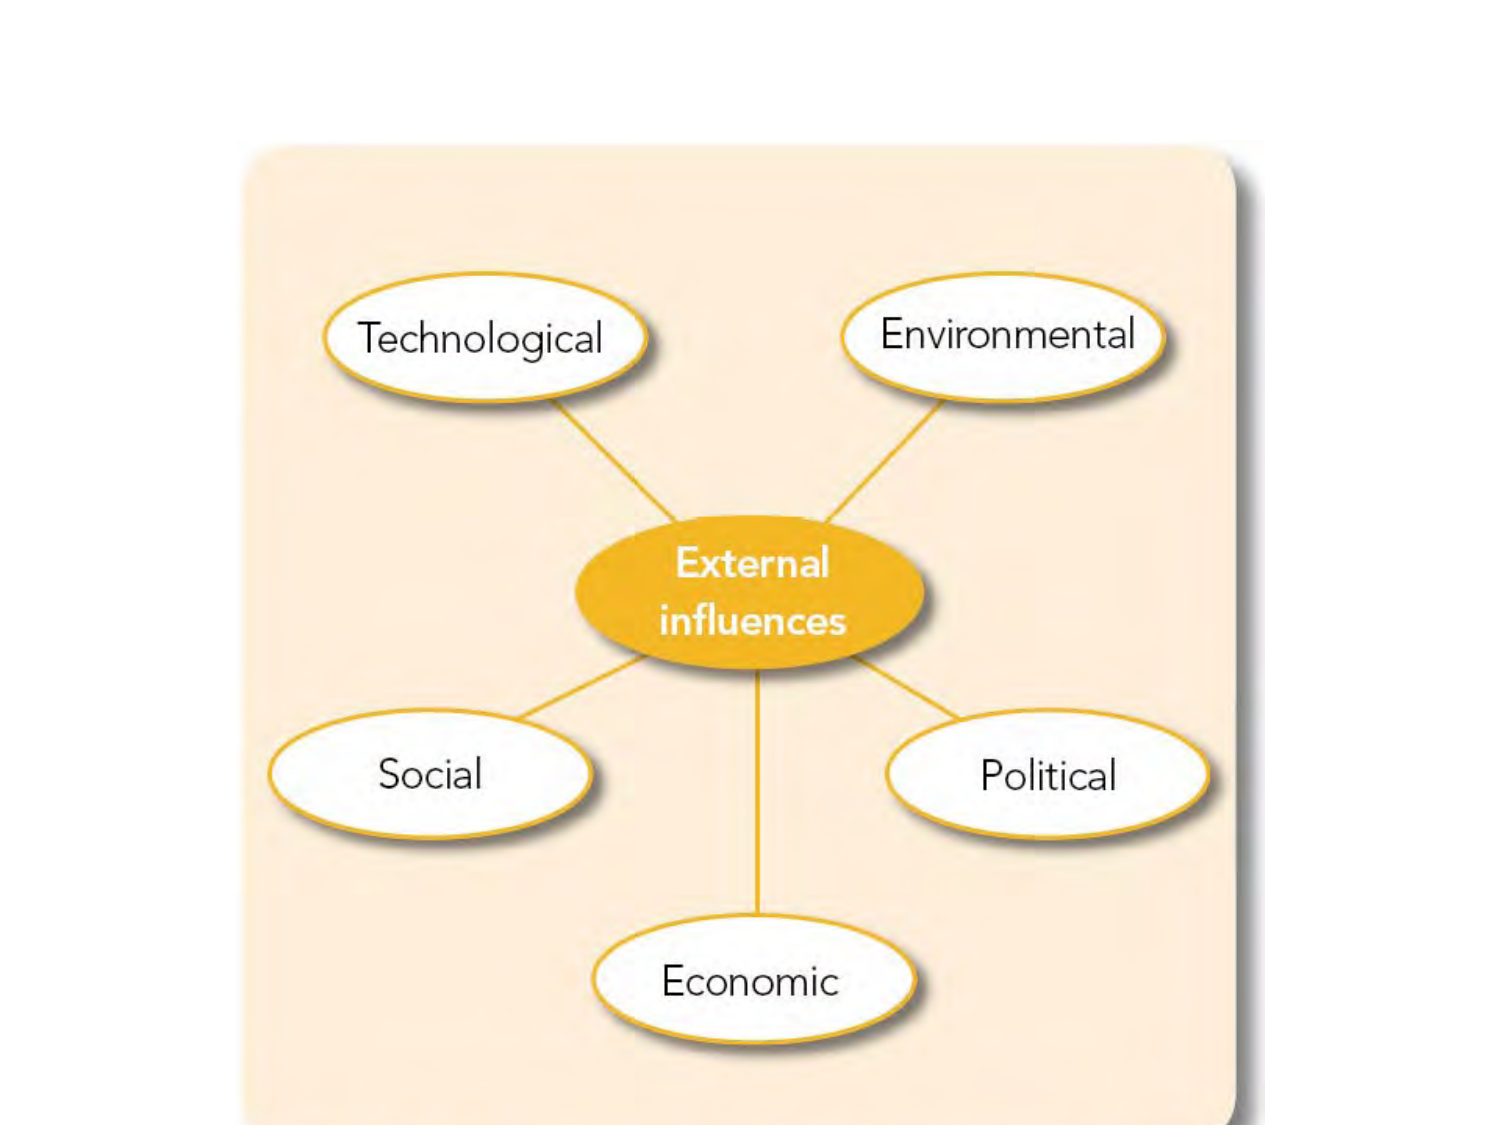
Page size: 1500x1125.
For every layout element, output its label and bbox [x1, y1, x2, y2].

picture [234, 140, 1265, 1125]
